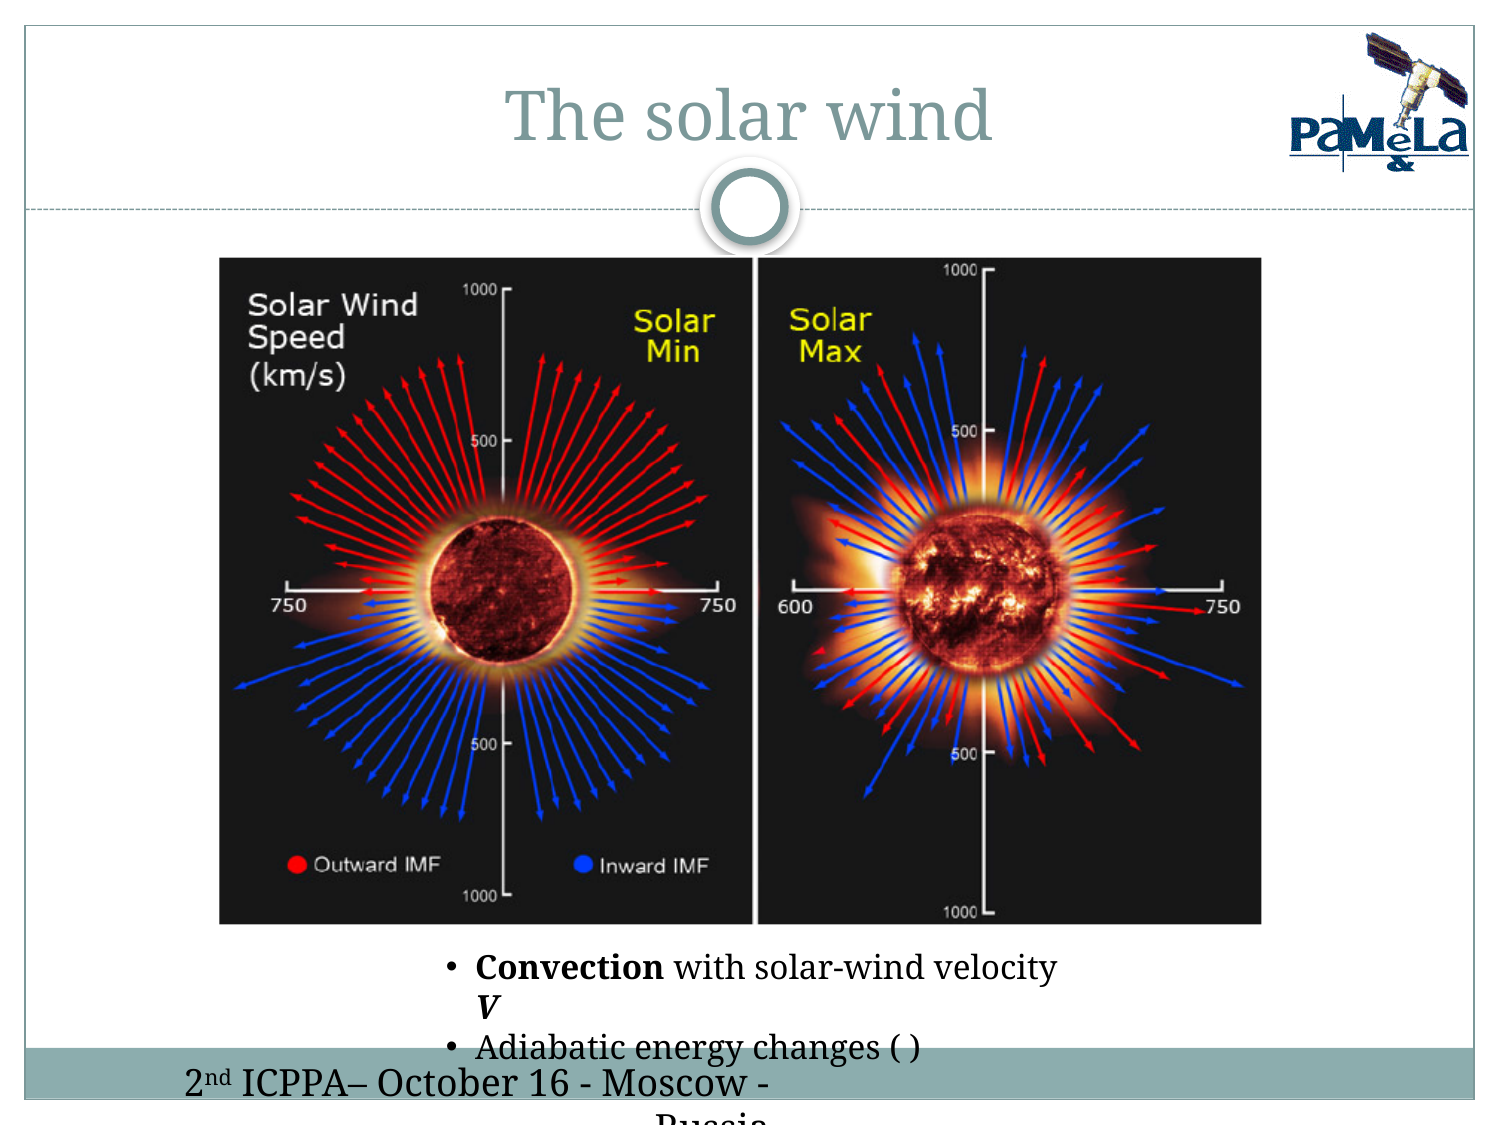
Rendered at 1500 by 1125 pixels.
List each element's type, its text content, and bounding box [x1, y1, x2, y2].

title The solar wind [49, 37, 1450, 162]
picture [218, 255, 1266, 927]
picture [1286, 30, 1471, 173]
footer 2nd ICPPA– October 16 - Moscow - Russia [50, 1051, 785, 1112]
